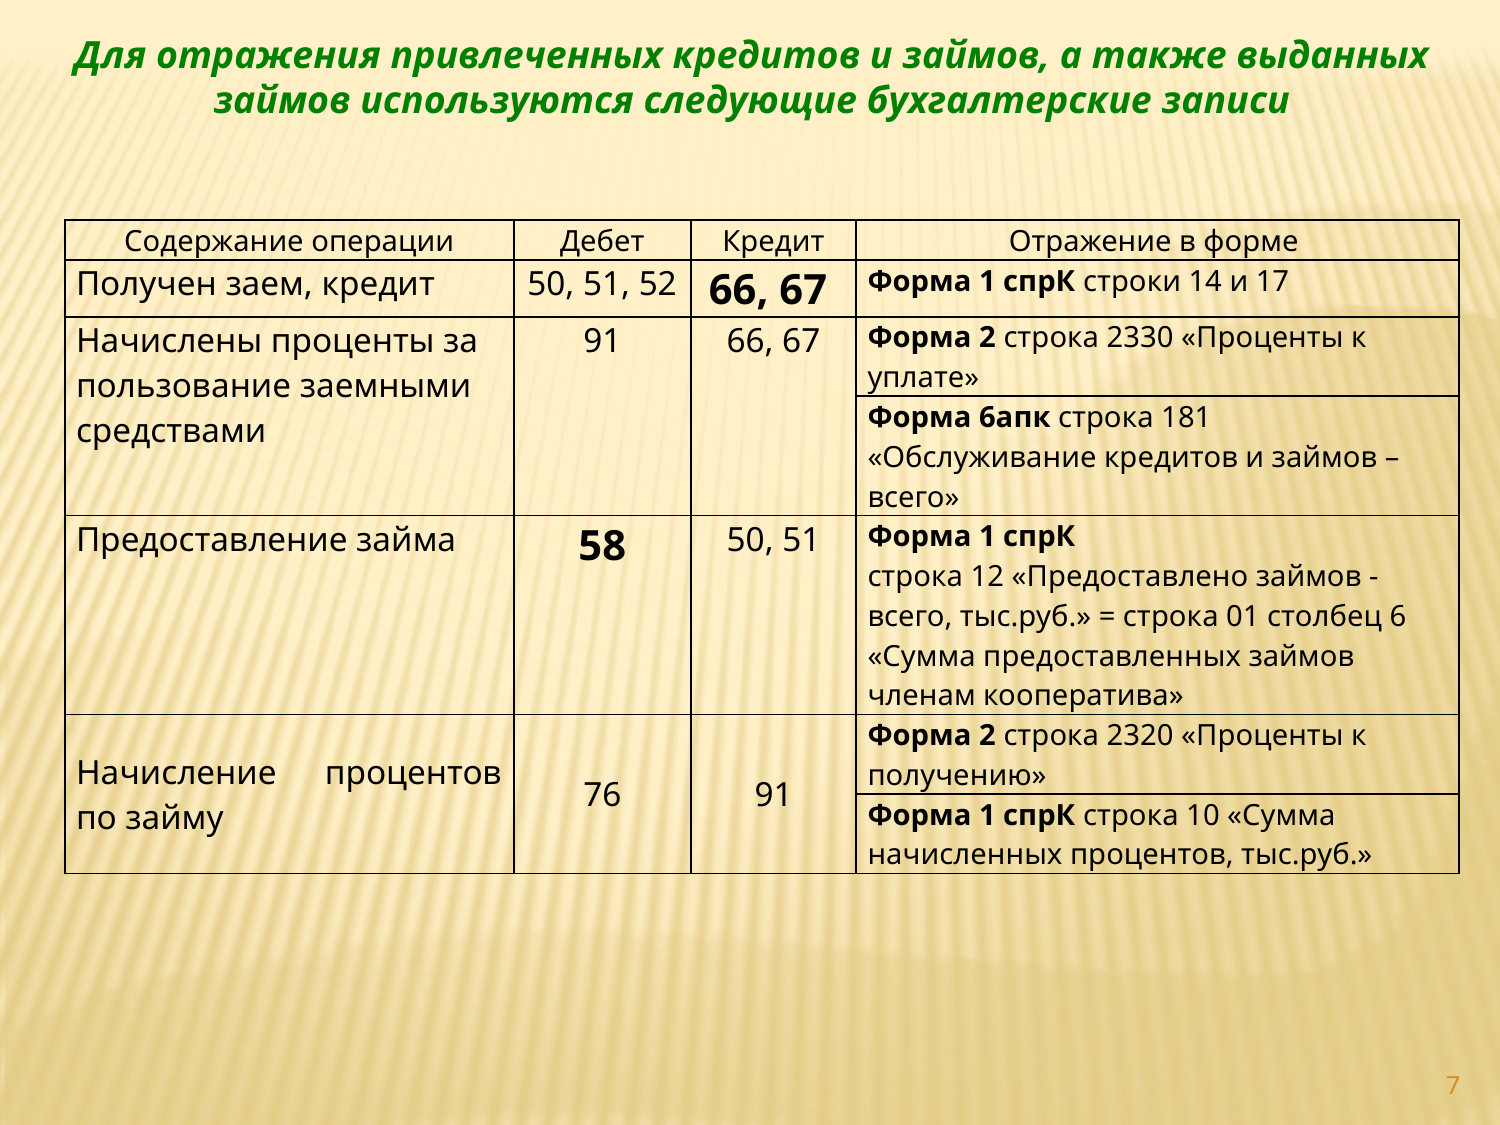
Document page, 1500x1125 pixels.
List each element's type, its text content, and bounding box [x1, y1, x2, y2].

table_cell 66, 67 [692, 261, 855, 316]
table_cell Начислены проценты за пользование заемными средствами [66, 318, 513, 515]
table_cell Форма 2 строка 2330 «Проценты к уплате» [857, 318, 1458, 395]
text_box Для отражения привлеченных кредитов и займов, а также выданных займов используются следующие бухгалтерские записи [29, 24, 1475, 161]
table_cell 50, 51, 52 [515, 261, 690, 316]
table_cell Предоставление займа [66, 516, 513, 714]
table_cell 58 [515, 516, 690, 714]
table_cell 91 [515, 318, 690, 515]
table_cell Форма 1 спрК строки 14 и 17 [857, 261, 1458, 316]
table_header Кредит [692, 221, 855, 259]
table_header Дебет [515, 221, 690, 259]
table_cell 50, 51 [692, 516, 855, 714]
table_cell 76 [515, 715, 690, 873]
table_header Отражение в форме [857, 221, 1458, 259]
slide_number 7 [1350, 1062, 1475, 1103]
table_cell Начисление процентов по займу [66, 715, 513, 873]
table_cell Форма 1 спрК строка 10 «Сумма начисленных процентов, тыс.руб.» [857, 795, 1458, 873]
table_cell Форма 6апк строка 181 «Обслуживание кредитов и займов – всего» [857, 397, 1458, 515]
table_cell Форма 1 спрК строка 12 «Предоставлено займов - всего, тыс.руб.» = строка 01 столбец 6 «Сумма предоставленных займов членам кооператива» [857, 516, 1458, 714]
table_cell Форма 2 строка 2320 «Проценты к получению» [857, 715, 1458, 793]
table_header Содержание операции [66, 221, 513, 259]
table_cell 66, 67 [692, 318, 855, 515]
table_cell Получен заем, кредит [66, 261, 513, 316]
table_cell 91 [692, 715, 855, 873]
